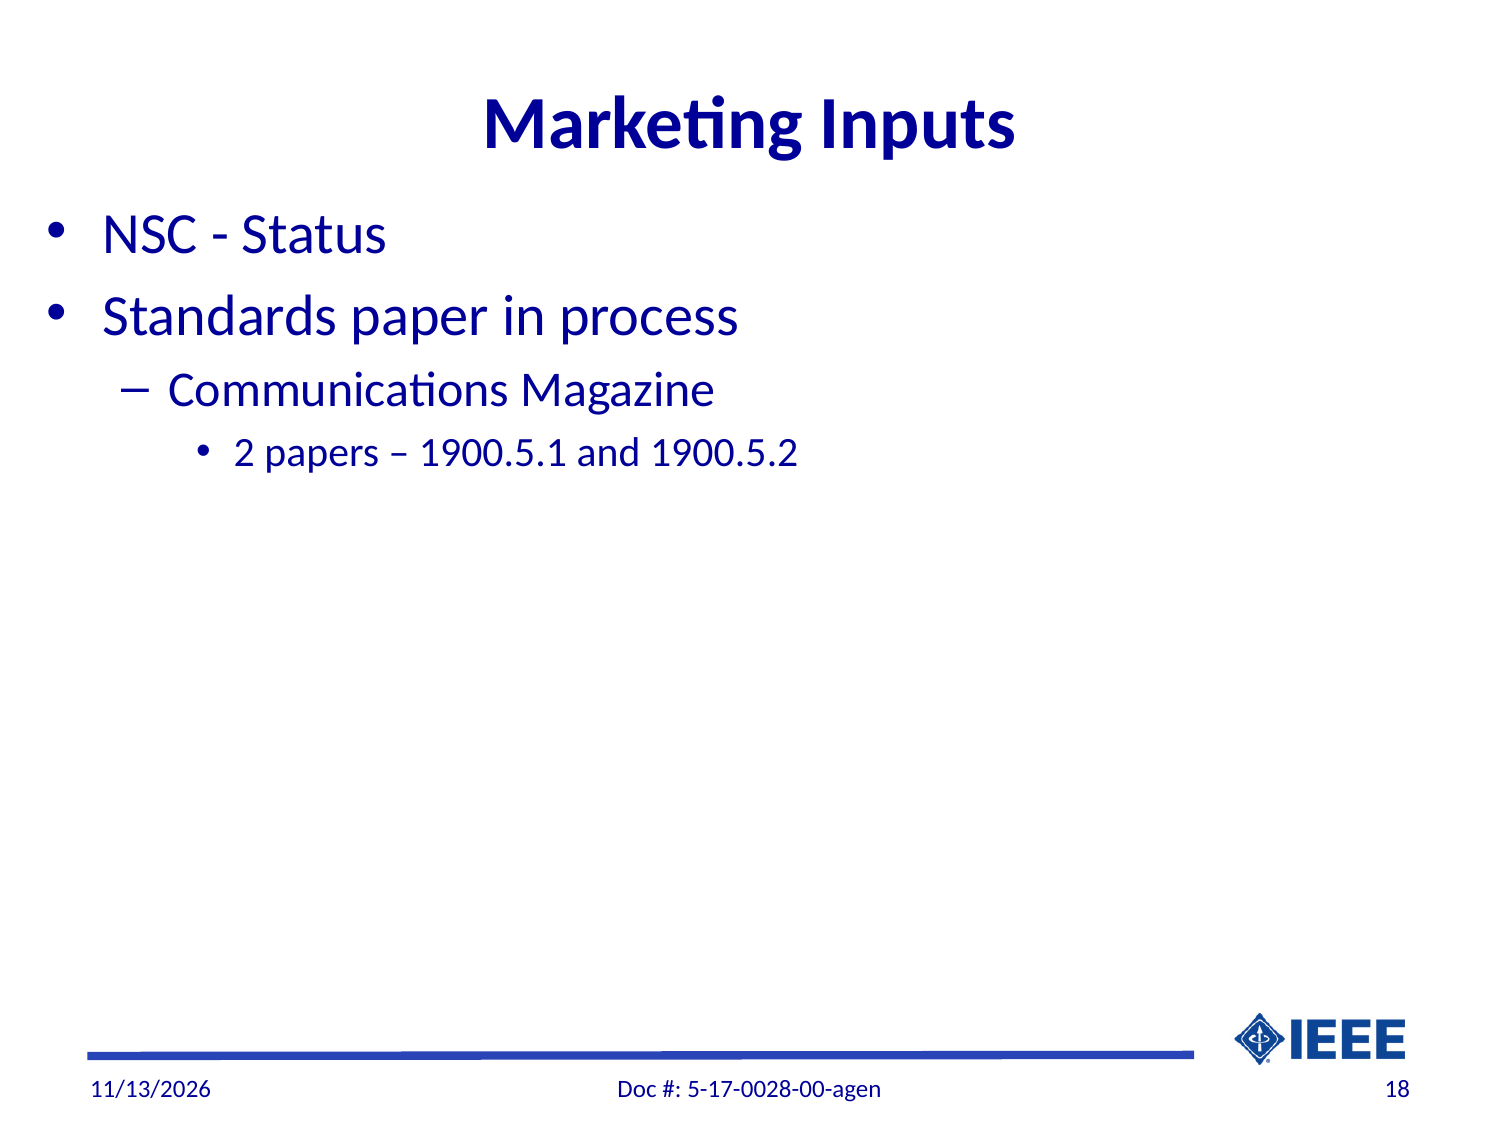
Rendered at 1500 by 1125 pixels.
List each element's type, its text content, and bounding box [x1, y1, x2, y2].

slide_number 18 [1074, 1057, 1425, 1118]
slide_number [75, 1057, 425, 1118]
list NSC - Status Standards paper in process Communications Magazine 2 papers – 1900.5.1 and 1900.5.2 [31, 187, 1469, 930]
footer Doc #: 5-17-0028-00-agen [512, 1057, 988, 1118]
picture [1231, 1011, 1406, 1057]
title Marketing Inputs [75, 24, 1425, 187]
